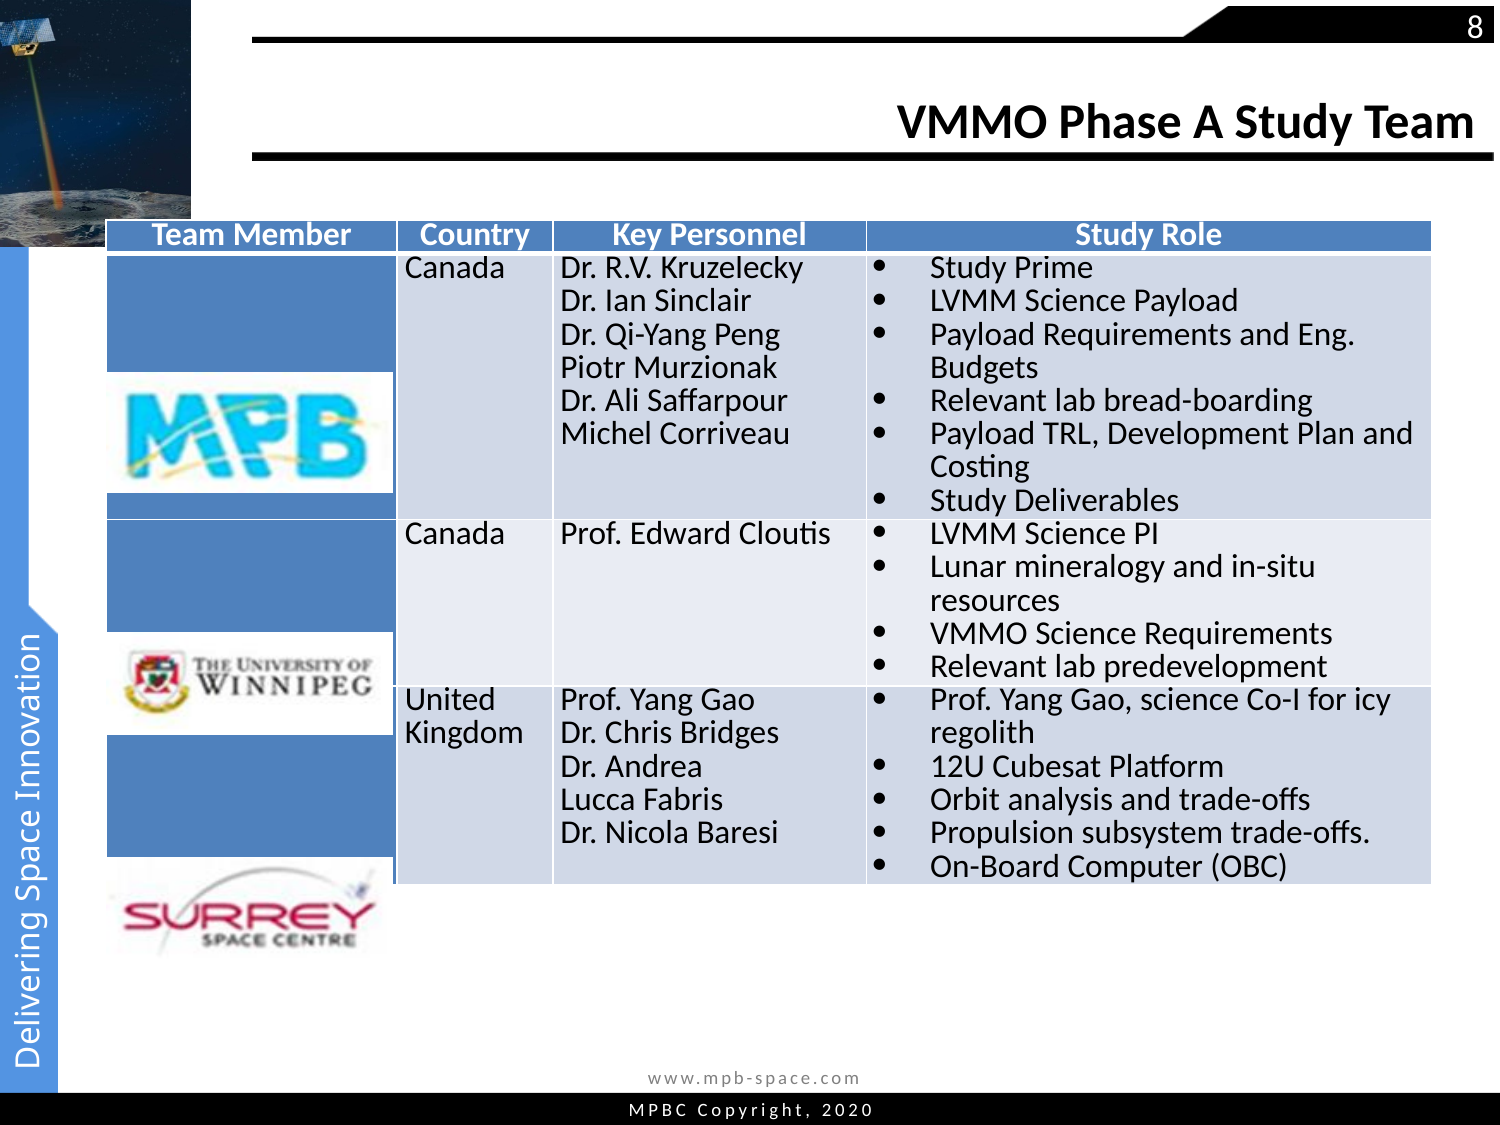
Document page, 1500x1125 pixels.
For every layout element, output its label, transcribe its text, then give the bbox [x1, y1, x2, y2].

table_cell Canada [398, 520, 552, 685]
table_header Study Role [867, 221, 1431, 251]
table_header Key Personnel [554, 221, 866, 251]
table_cell [107, 495, 396, 519]
table_cell [107, 520, 396, 636]
table_header Team Member [107, 221, 396, 251]
table_cell Dr. R.V. Kruzelecky Dr. Ian Sinclair Dr. Qi-Yang Peng Piotr Murzionak Dr. Ali Saffarpour Michel Corriveau [554, 256, 866, 519]
picture [105, 632, 393, 735]
table_cell [107, 738, 396, 861]
table_cell United Kingdom [398, 687, 552, 884]
table_cell Prof. Yang Gao Dr. Chris Bridges Dr. Andrea Lucca Fabris Dr. Nicola Baresi [554, 687, 866, 884]
table_cell Prof. Edward Cloutis [554, 520, 866, 685]
table_cell Canada [398, 256, 552, 519]
table_cell [107, 256, 396, 376]
picture [252, 151, 1494, 161]
table_cell Study Prime LVMM Science Payload Payload Requirements and Eng. Budgets Relevant lab bread-boarding Payload TRL, Development Plan and Costing Study Deliverables [867, 256, 1431, 519]
picture [0, 0, 191, 1092]
picture [105, 372, 393, 493]
table_cell Prof. Yang Gao, science Co-I for icy regolith 12U Cubesat Platform Orbit analysis and trade-offs Propulsion subsystem trade-offs. On-Board Computer (OBC) [867, 687, 1431, 884]
slide_number 8 [1148, 0, 1499, 56]
picture [252, 6, 1148, 43]
title VMMO Phase A Study Team [361, 45, 1491, 156]
table_header Country [398, 221, 552, 251]
picture [105, 857, 393, 959]
table_cell LVMM Science PI Lunar mineralogy and in-situ resources VMMO Science Requirements Relevant lab predevelopment [867, 520, 1431, 685]
